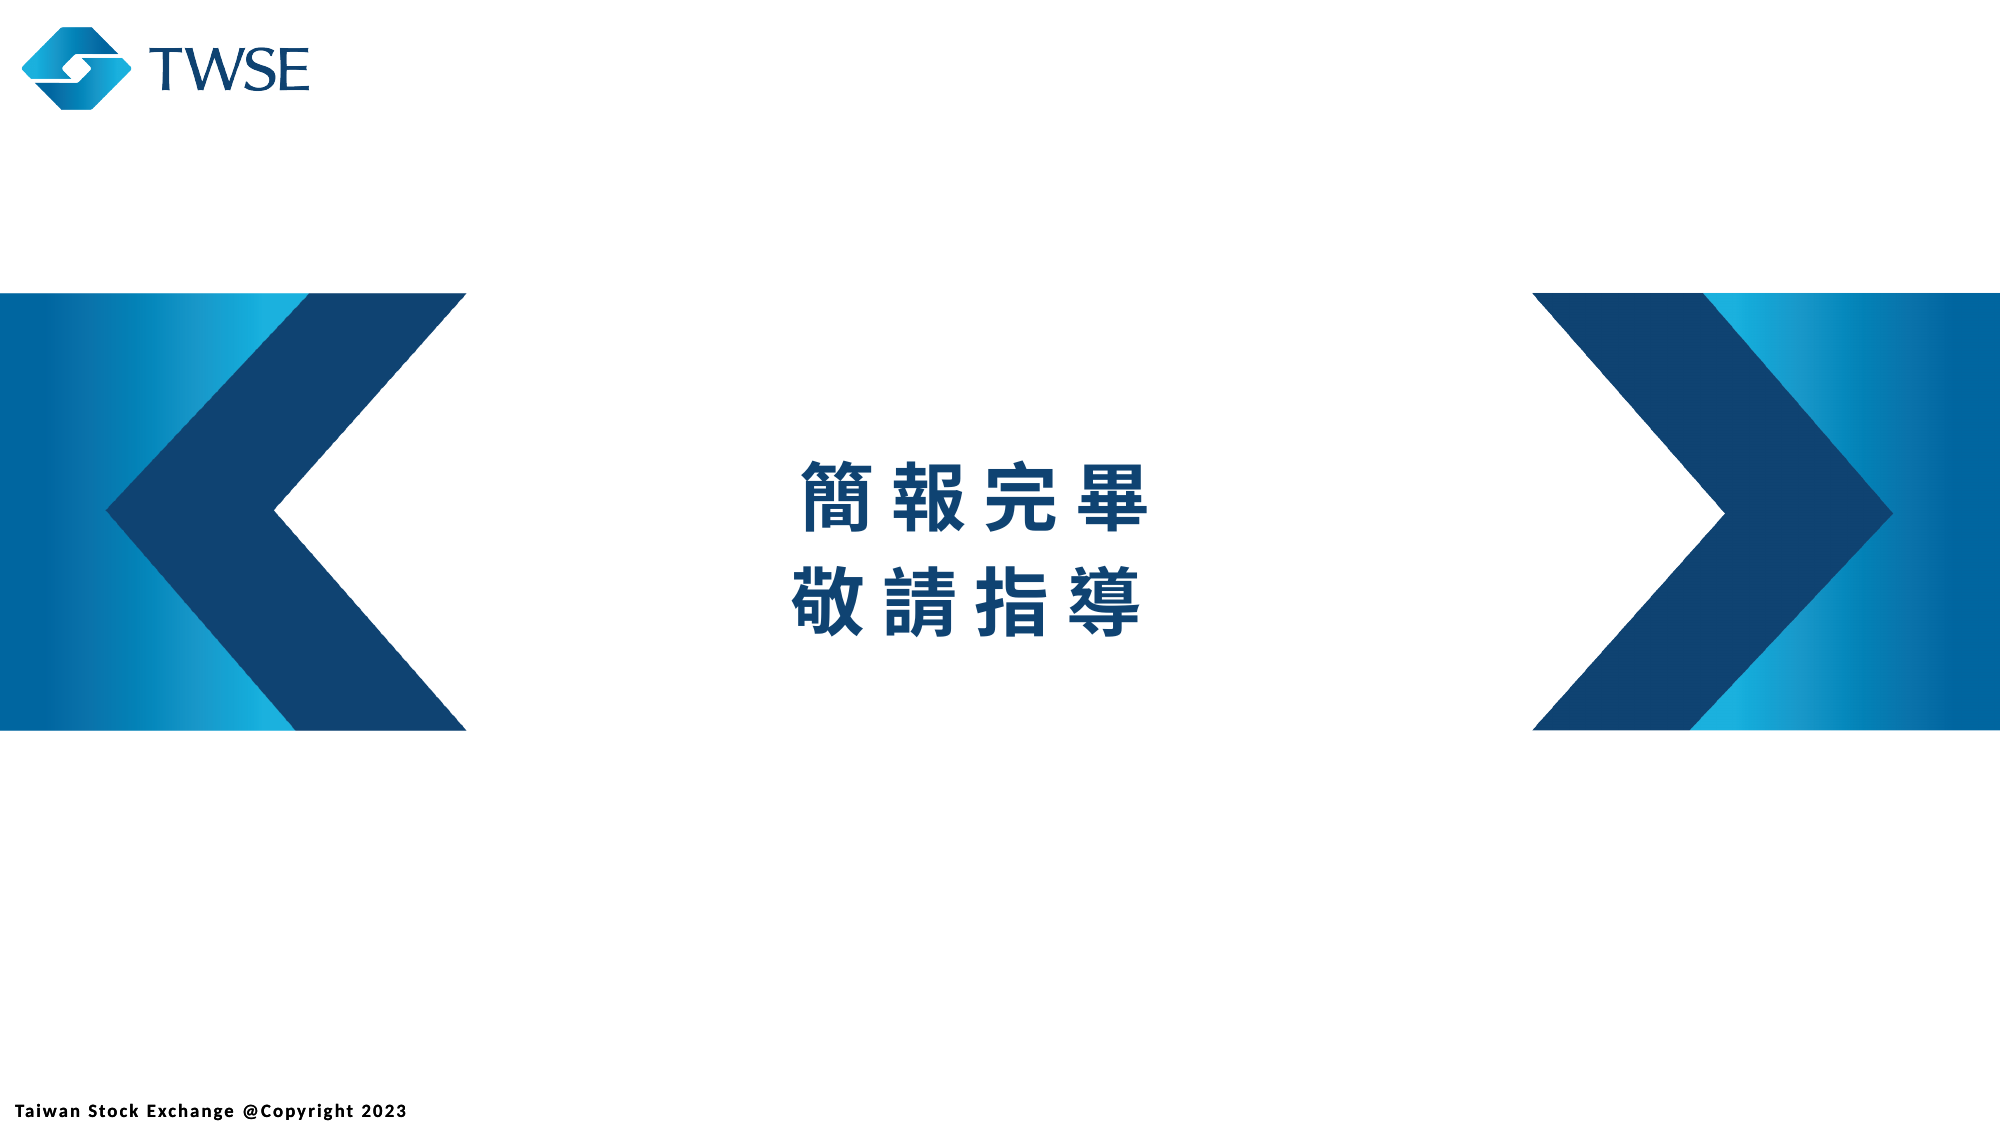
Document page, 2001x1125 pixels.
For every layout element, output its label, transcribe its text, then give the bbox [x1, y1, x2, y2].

text_box Taiwan Stock Exchange @Copyright 2023 [0, 1080, 443, 1125]
text_box 簡 報 完 畢 敬 請 指 導 [665, 442, 1333, 653]
picture [9, 15, 326, 123]
picture [1339, 248, 2000, 774]
picture [0, 248, 658, 774]
